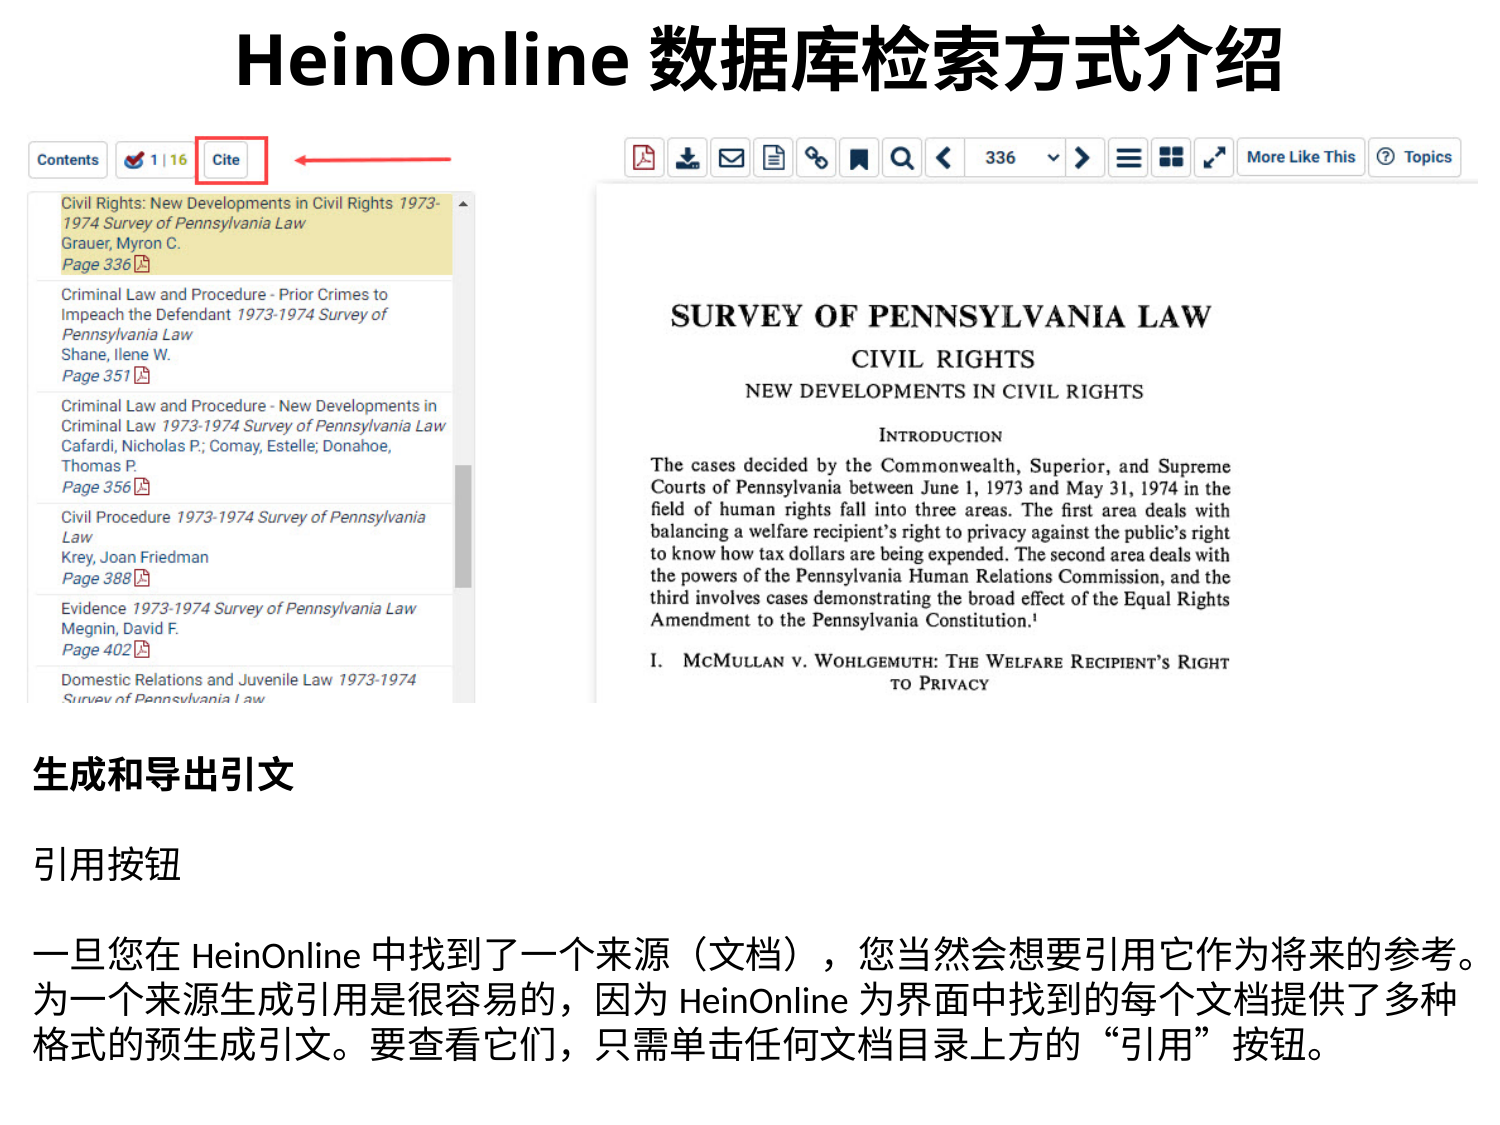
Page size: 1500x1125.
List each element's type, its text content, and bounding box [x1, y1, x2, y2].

text_box HeinOnline数据库检索方式介绍 [84, 0, 1435, 123]
text_box 生成和导出引文 引用按钮 一旦您在HeinOnline中找到了一个来源（文档），您当然会想要引用它作为将来的参考。为一个来源生成引用是很容易的，因为HeinOnline为界面中找到的每个文档提供了多种格式的预生成引文。要查看它们，只需单击任何文档目录上方的“引用”按钮。 [17, 743, 1475, 1074]
picture [17, 125, 1478, 704]
